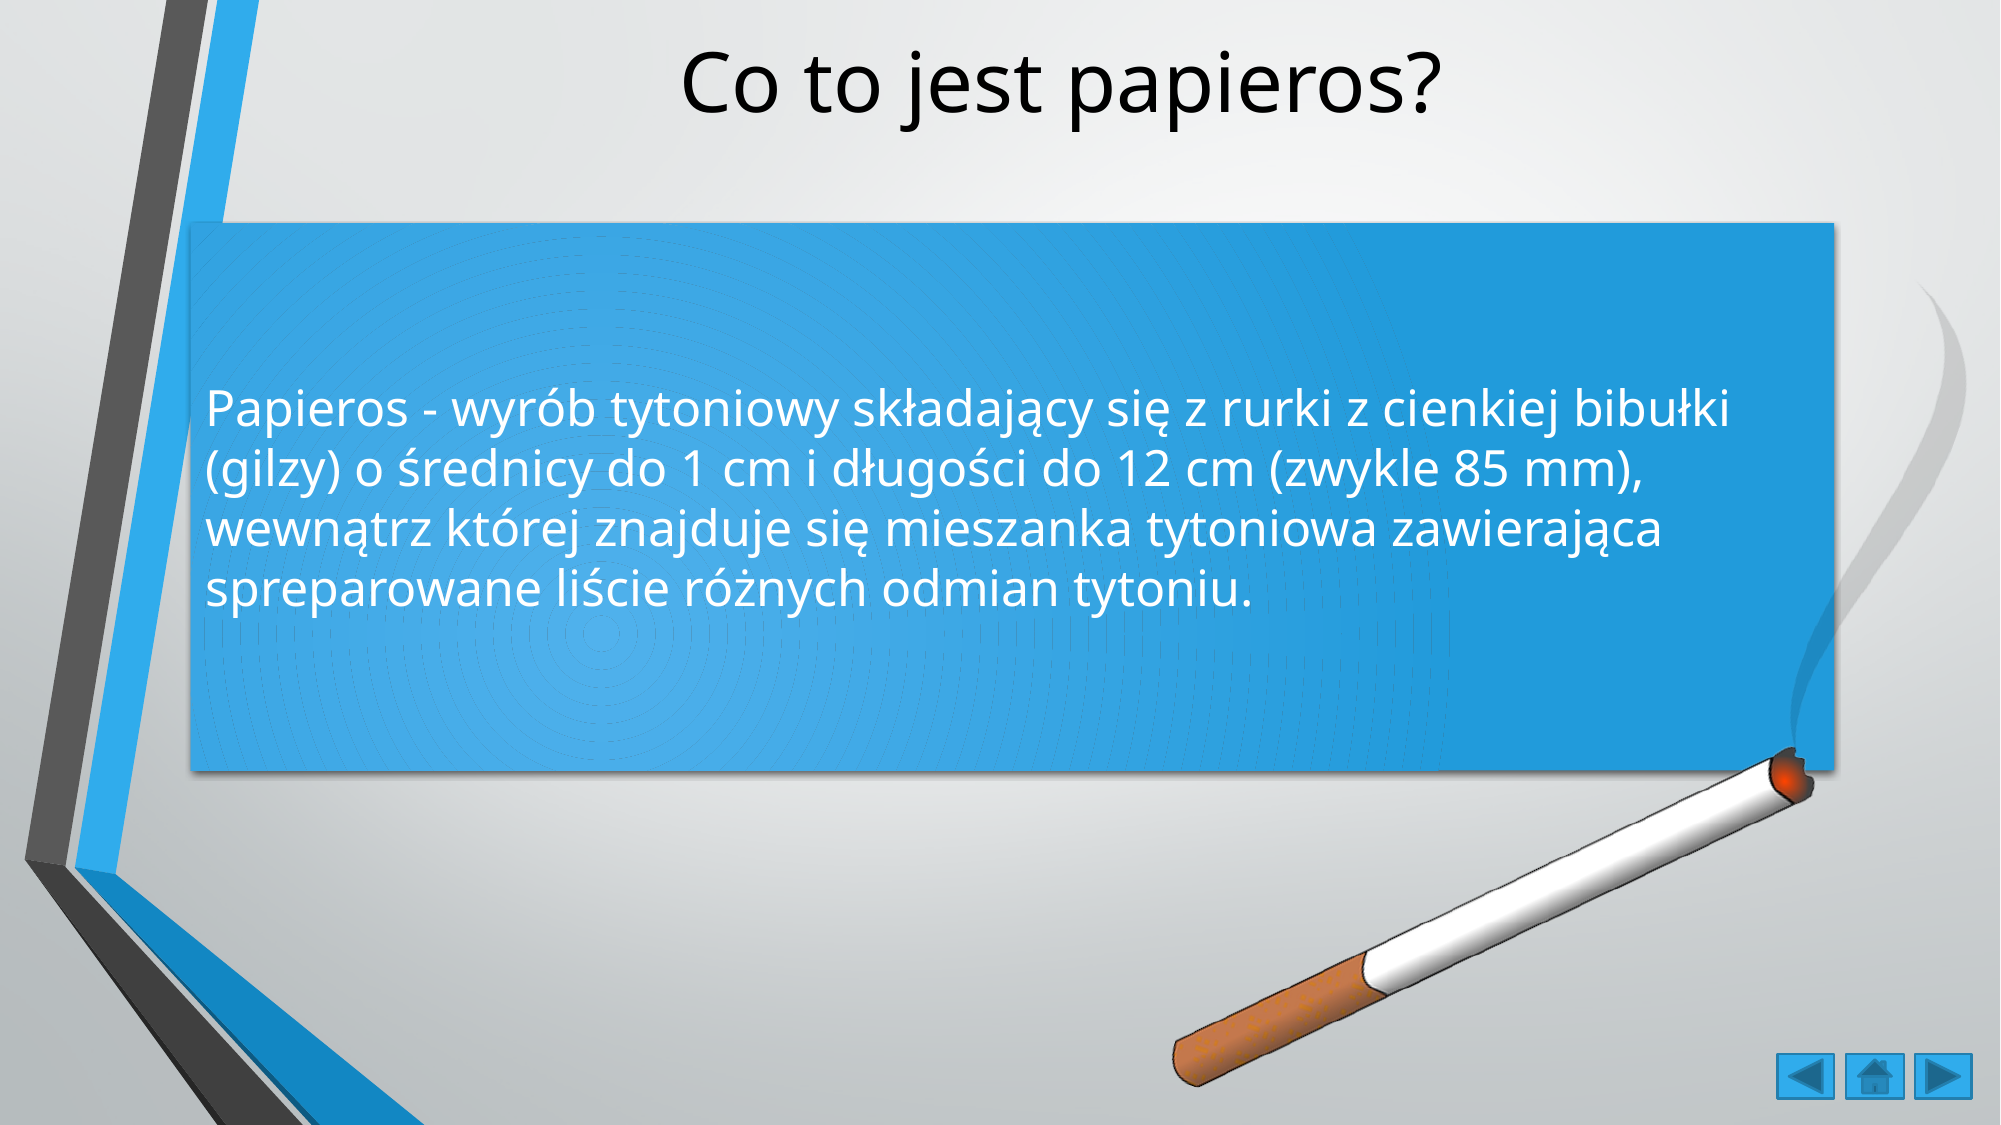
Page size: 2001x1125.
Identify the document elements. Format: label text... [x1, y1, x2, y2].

list Papieros - wyrób tytoniowy składający się z rurki z cienkiej bibułki (gilzy) o średnicy do 1 cm i długości do 12 cm (zwykle 85 mm), wewnątrz której znajduje się mieszanka tytoniowa zawierająca spreparowane liście różnych odmian tytoniu. [190, 223, 1312, 771]
text_box [1914, 1053, 1973, 1100]
text_box [1850, 1053, 1905, 1100]
title Co to jest papieros? [239, 0, 1883, 224]
picture [1164, 132, 2000, 1125]
